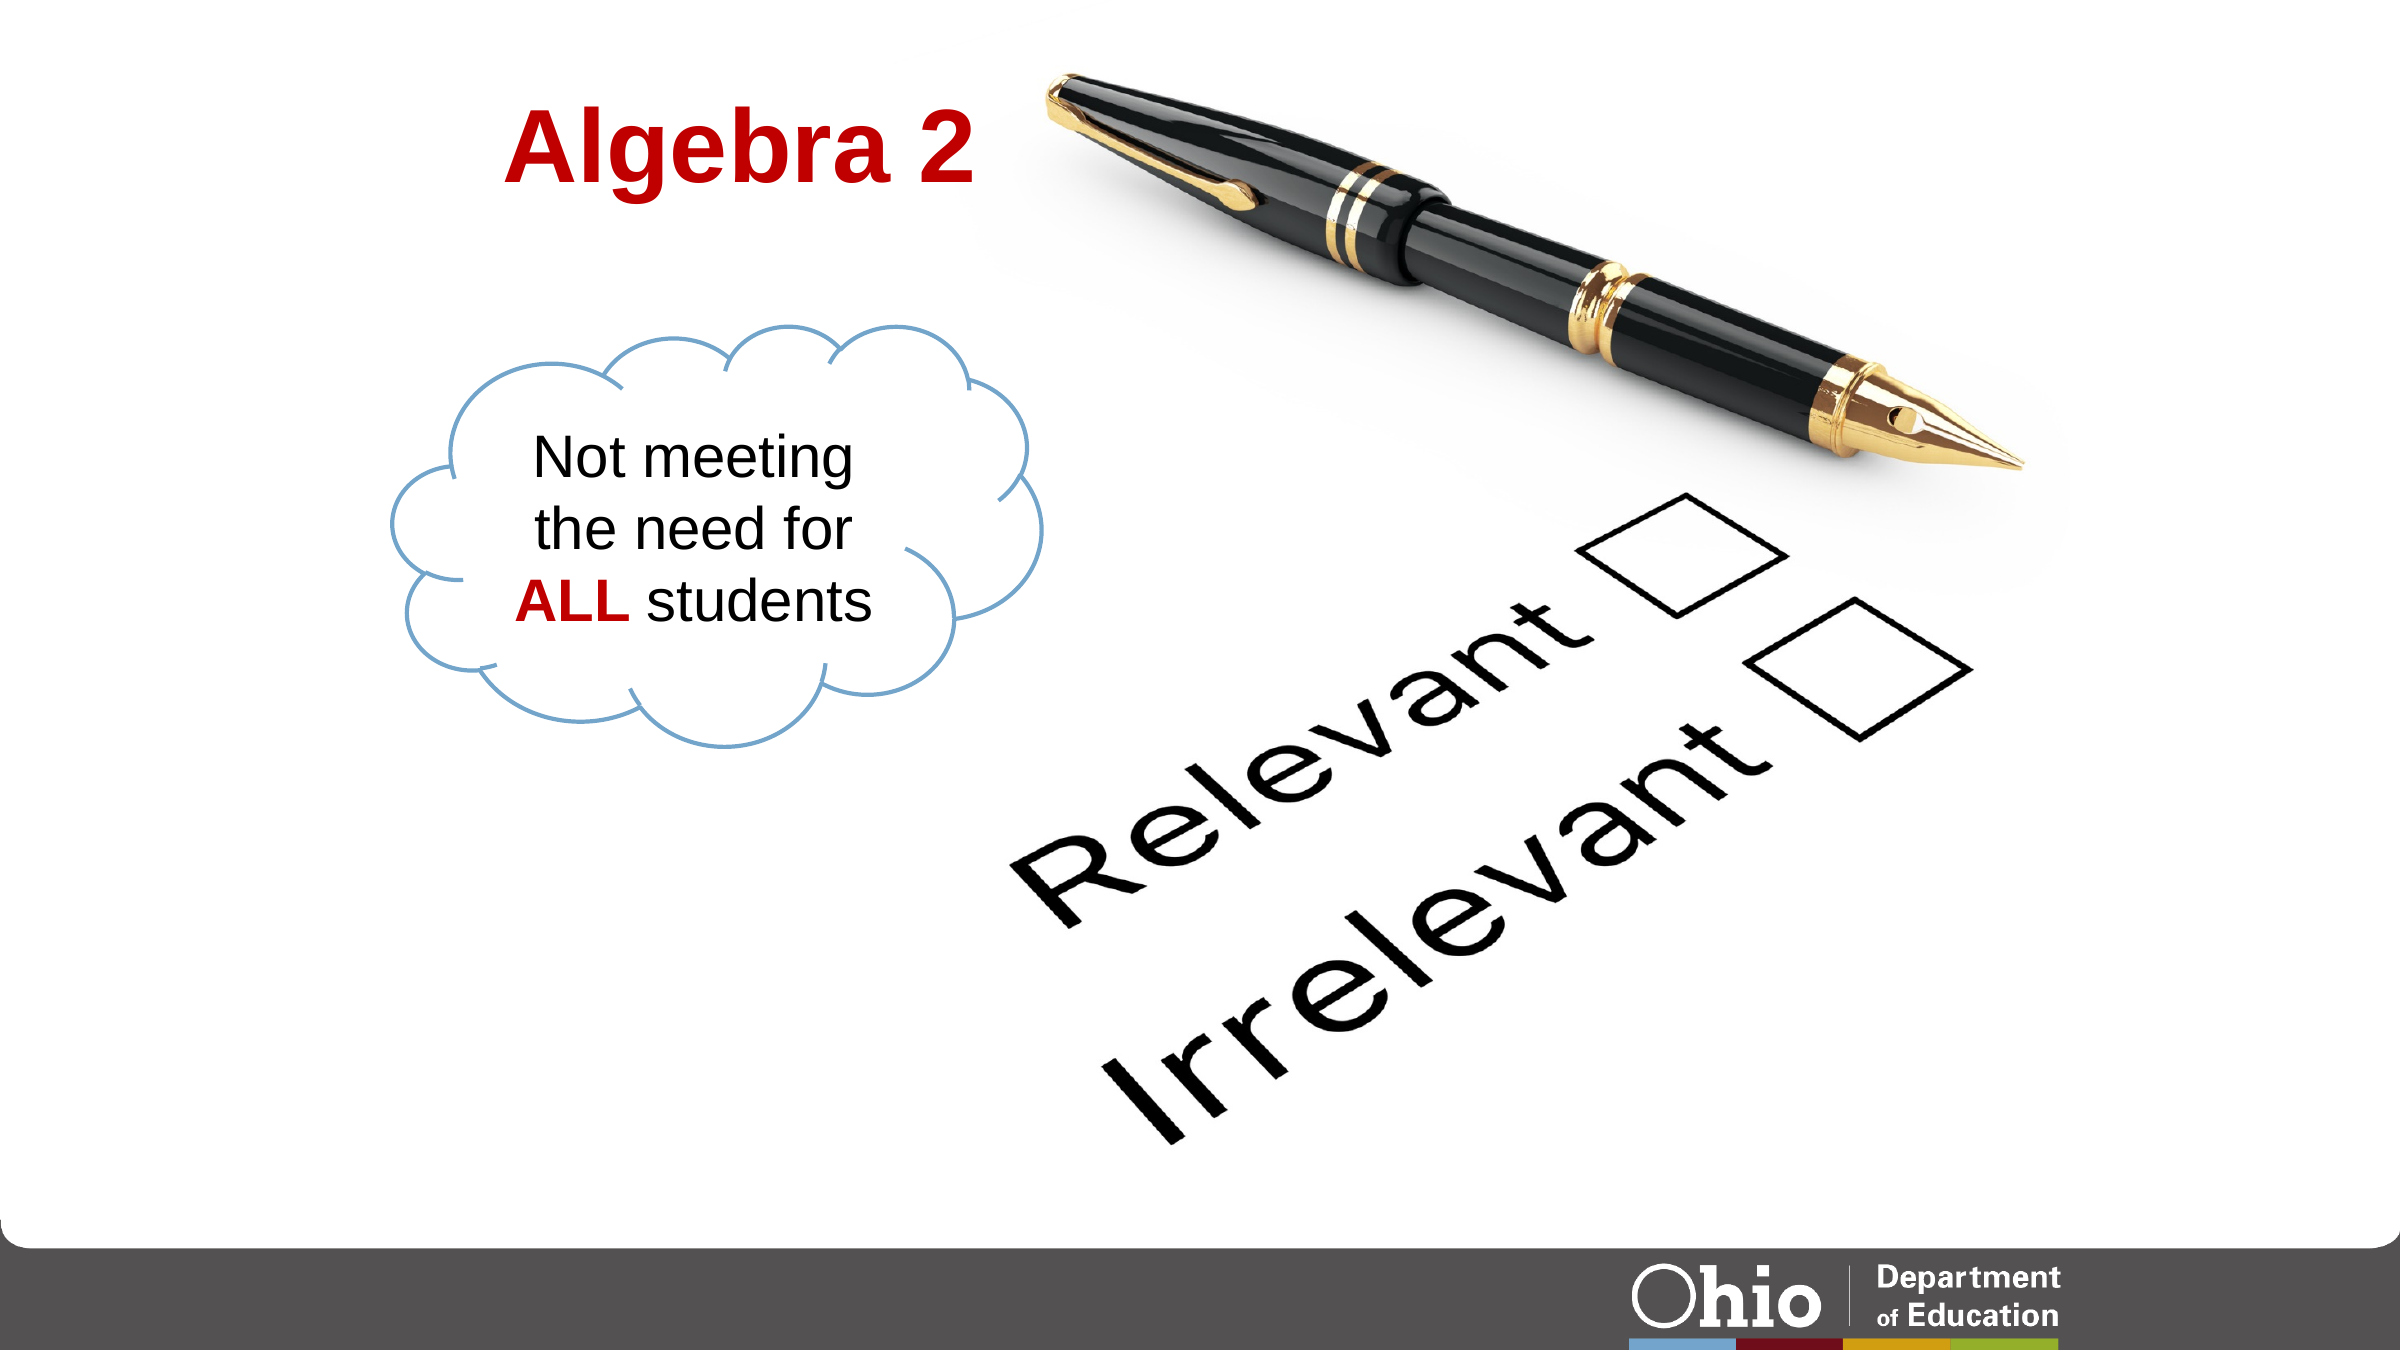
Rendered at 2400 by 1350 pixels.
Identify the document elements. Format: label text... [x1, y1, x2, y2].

picture [893, 0, 2101, 1207]
text_box Not meeting the need for ALL students [390, 324, 888, 749]
title Algebra 2 [0, 78, 888, 206]
picture [0, 1209, 2400, 1350]
